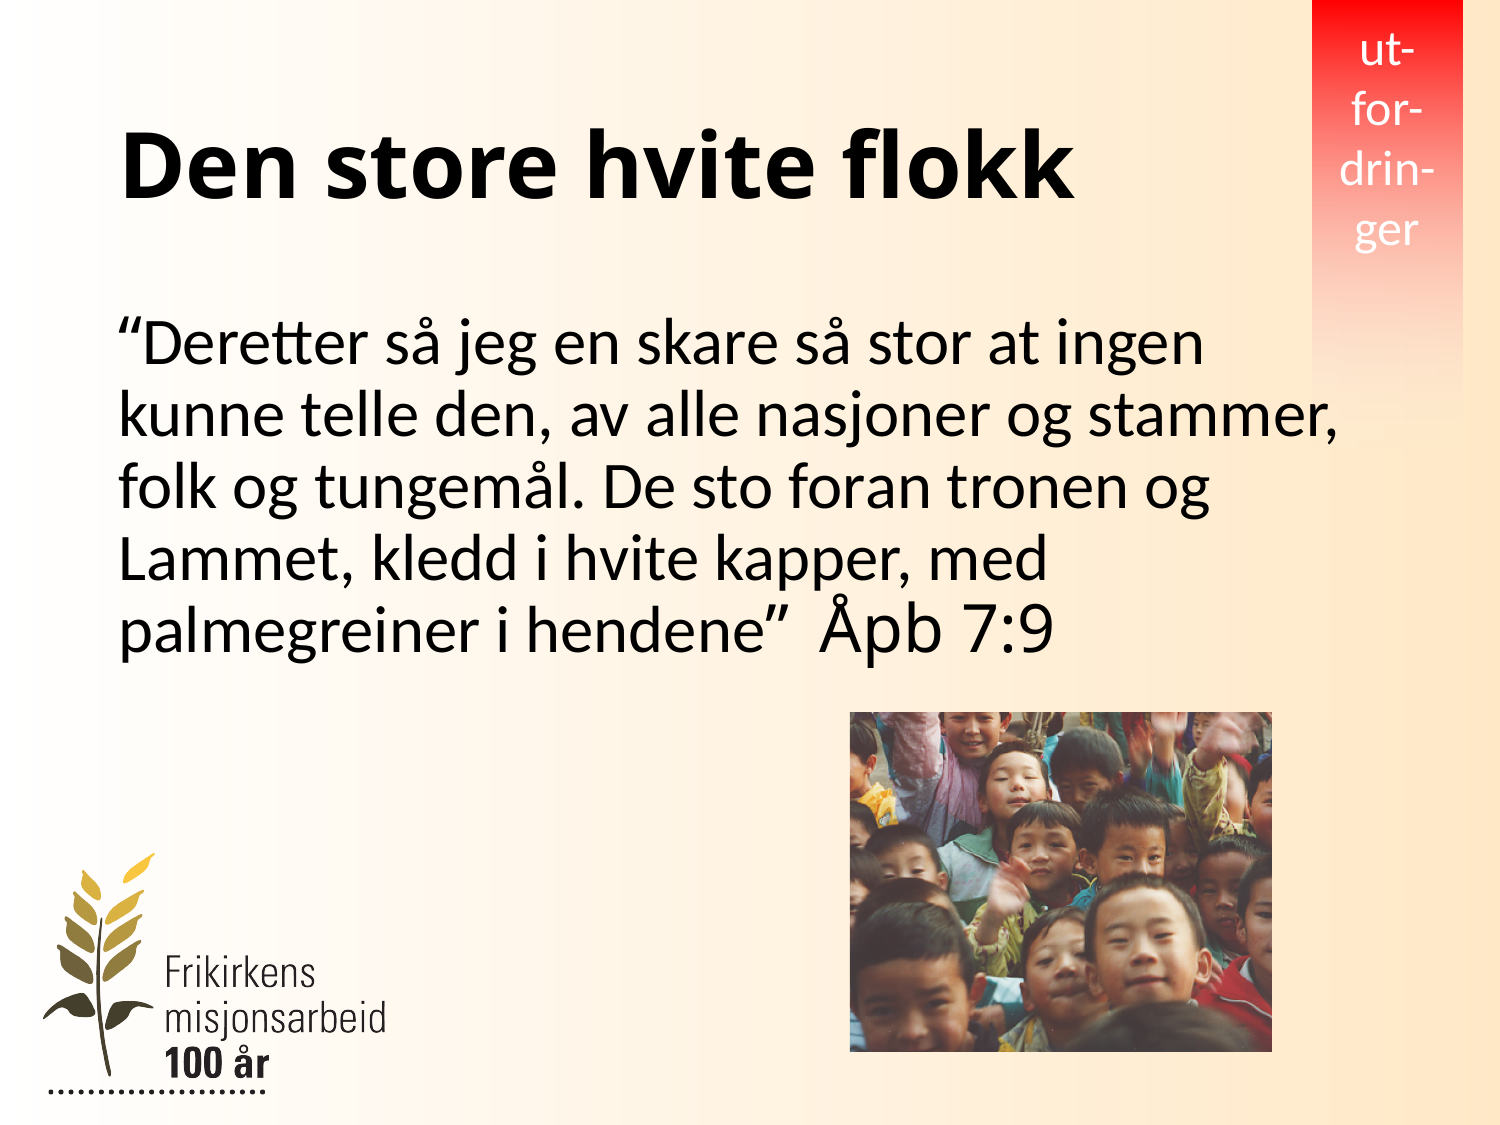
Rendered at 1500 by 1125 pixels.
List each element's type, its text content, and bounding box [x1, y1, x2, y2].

list “Deretter så jeg en skare så stor at ingen kunne telle den, av alle nasjoner og stammer, folk og tungemål. De sto foran tronen og Lammet, kledd i hvite kapper, med palmegreiner i hendene” Åpb 7:9 [103, 299, 1397, 1014]
title Den store hvite flokk [103, 59, 1311, 278]
picture [19, 843, 394, 1103]
picture [849, 712, 1272, 1052]
text_box ut-for-drin-ger [1311, 0, 1463, 451]
